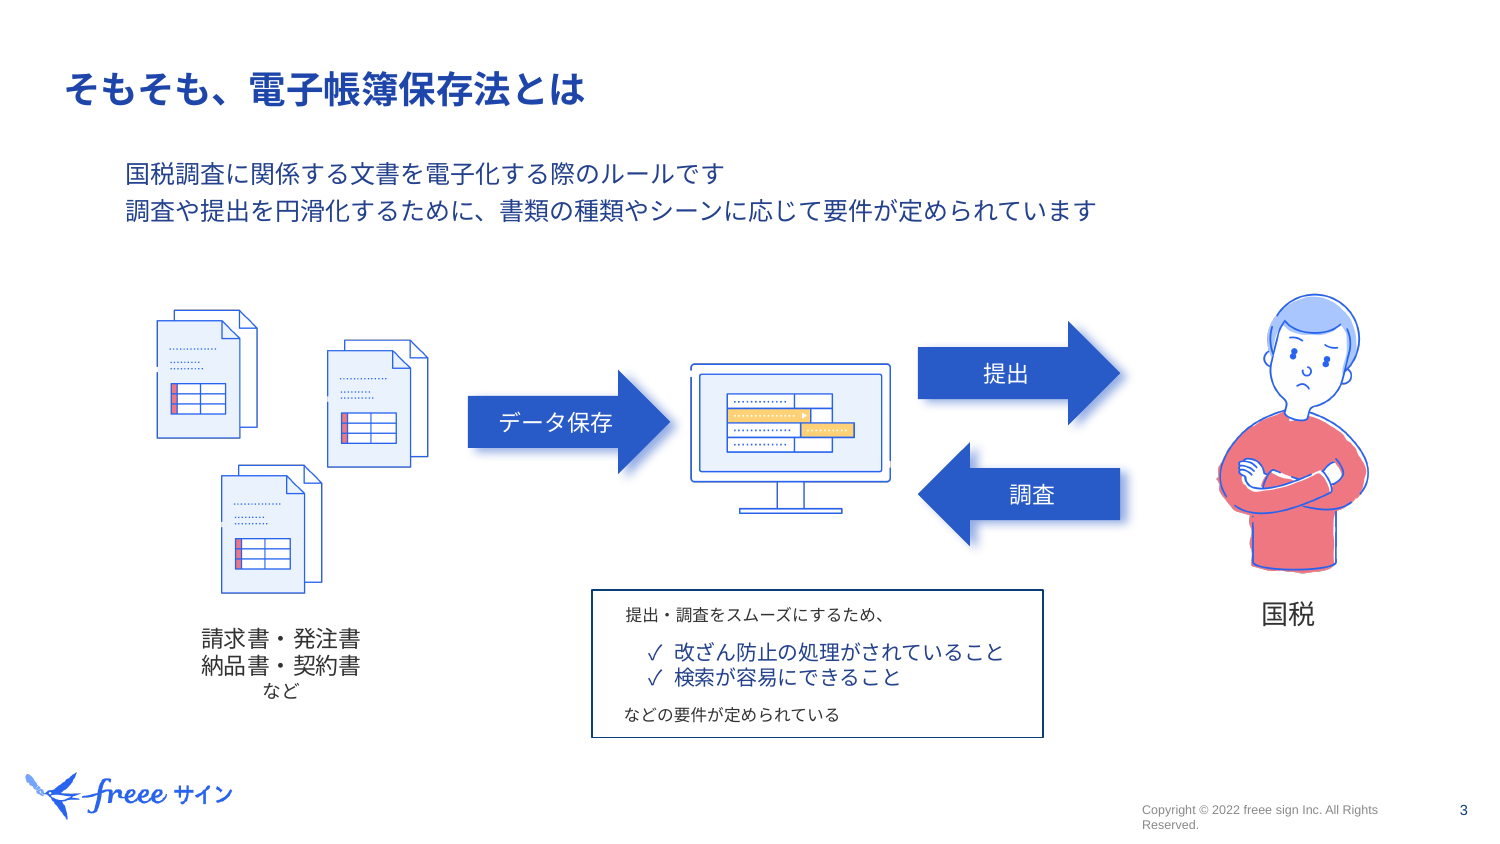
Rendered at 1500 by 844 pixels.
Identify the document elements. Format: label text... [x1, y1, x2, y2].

picture [650, 324, 930, 553]
text_box データ保存 [482, 369, 645, 474]
title 国税調査に関係する文書を電子化する際のルールです 調査や提出を円滑化するために、書類の種類やシーンに応じて要件が定められています [118, 143, 1161, 254]
picture [1106, 262, 1482, 603]
text_box 請求書・発注書 納品書・契約書 など [52, 617, 511, 710]
title そもそも、電子帳簿保存法とは [55, 47, 1393, 130]
text_box 調査 [935, 442, 1101, 547]
text_box 国税 [1123, 611, 1453, 638]
picture [1, 748, 256, 843]
picture [106, 277, 479, 635]
text_box 提出・調査をスムーズにするため、 ✓ 改ざん防止の処理がされていること ✓ 検索が容易にできること などの要件が定められている [591, 590, 1043, 738]
text_box 提出 [935, 321, 1101, 426]
